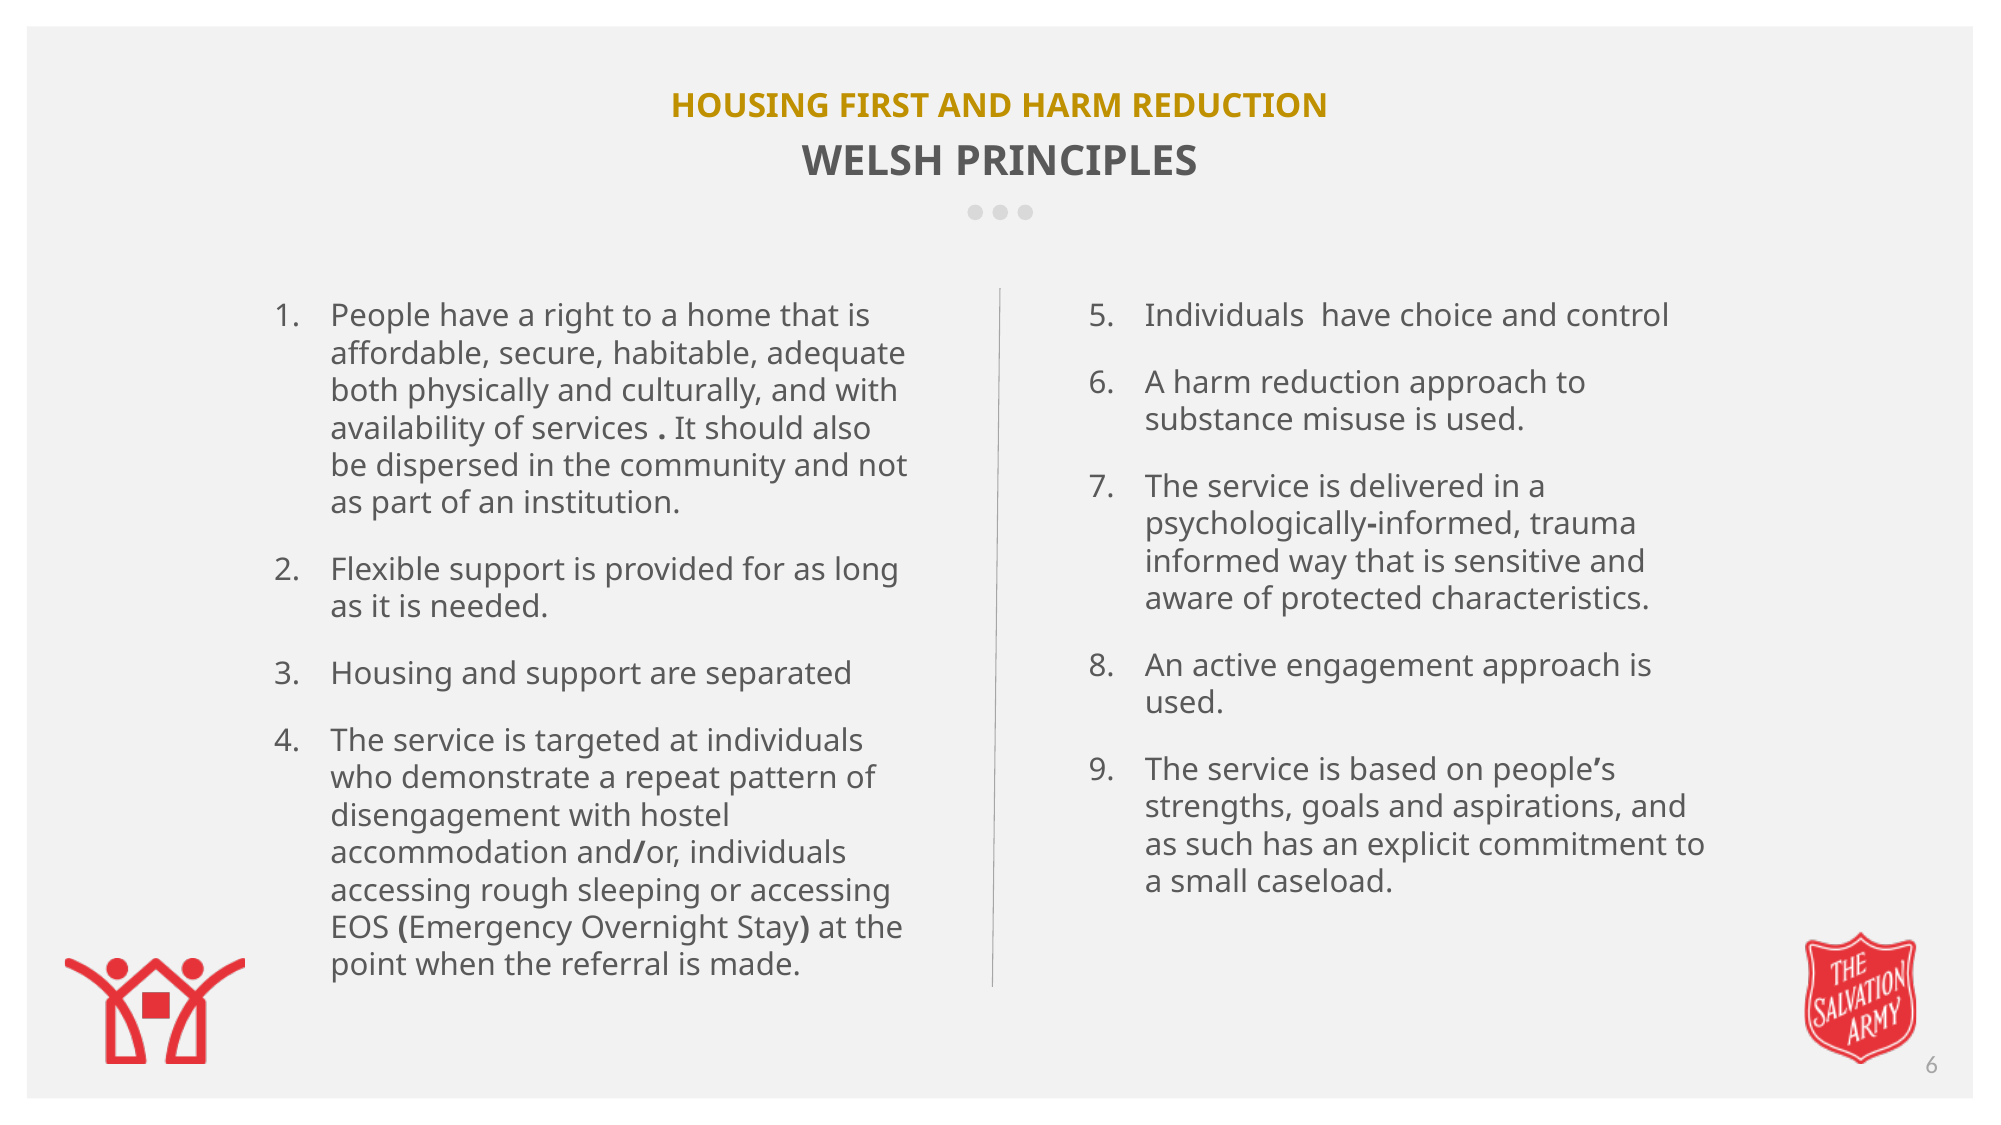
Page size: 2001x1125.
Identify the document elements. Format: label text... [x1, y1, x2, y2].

text_box People have a right to a home that is affordable, secure, habitable, adequate both physically and culturally, and with availability of services . It should also be dispersed in the community and not as part of an institution. Flexible support is provided for as long as it is needed. Housing and support are separated The service is targeted at individuals who demonstrate a repeat pattern of disengagement with hostel accommodation and/or, individuals accessing rough sleeping or accessing EOS (Emergency Overnight Stay) at the point when the referral is made. Individuals have choice and control A harm reduction approach to substance misuse is used. The service is delivered in a psychologically-informed, trauma informed way that is sensitive and aware of protected characteristics. An active engagement approach is used. The service is based on people’s strengths, goals and aspirations, and as such has an explicit commitment to a small caseload. [259, 288, 1741, 1016]
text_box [992, 288, 1000, 987]
text_box HOUSING FIRST AND HARM REDUCTION WELSH PRINCIPLES [60, 83, 1940, 185]
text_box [967, 204, 1034, 221]
